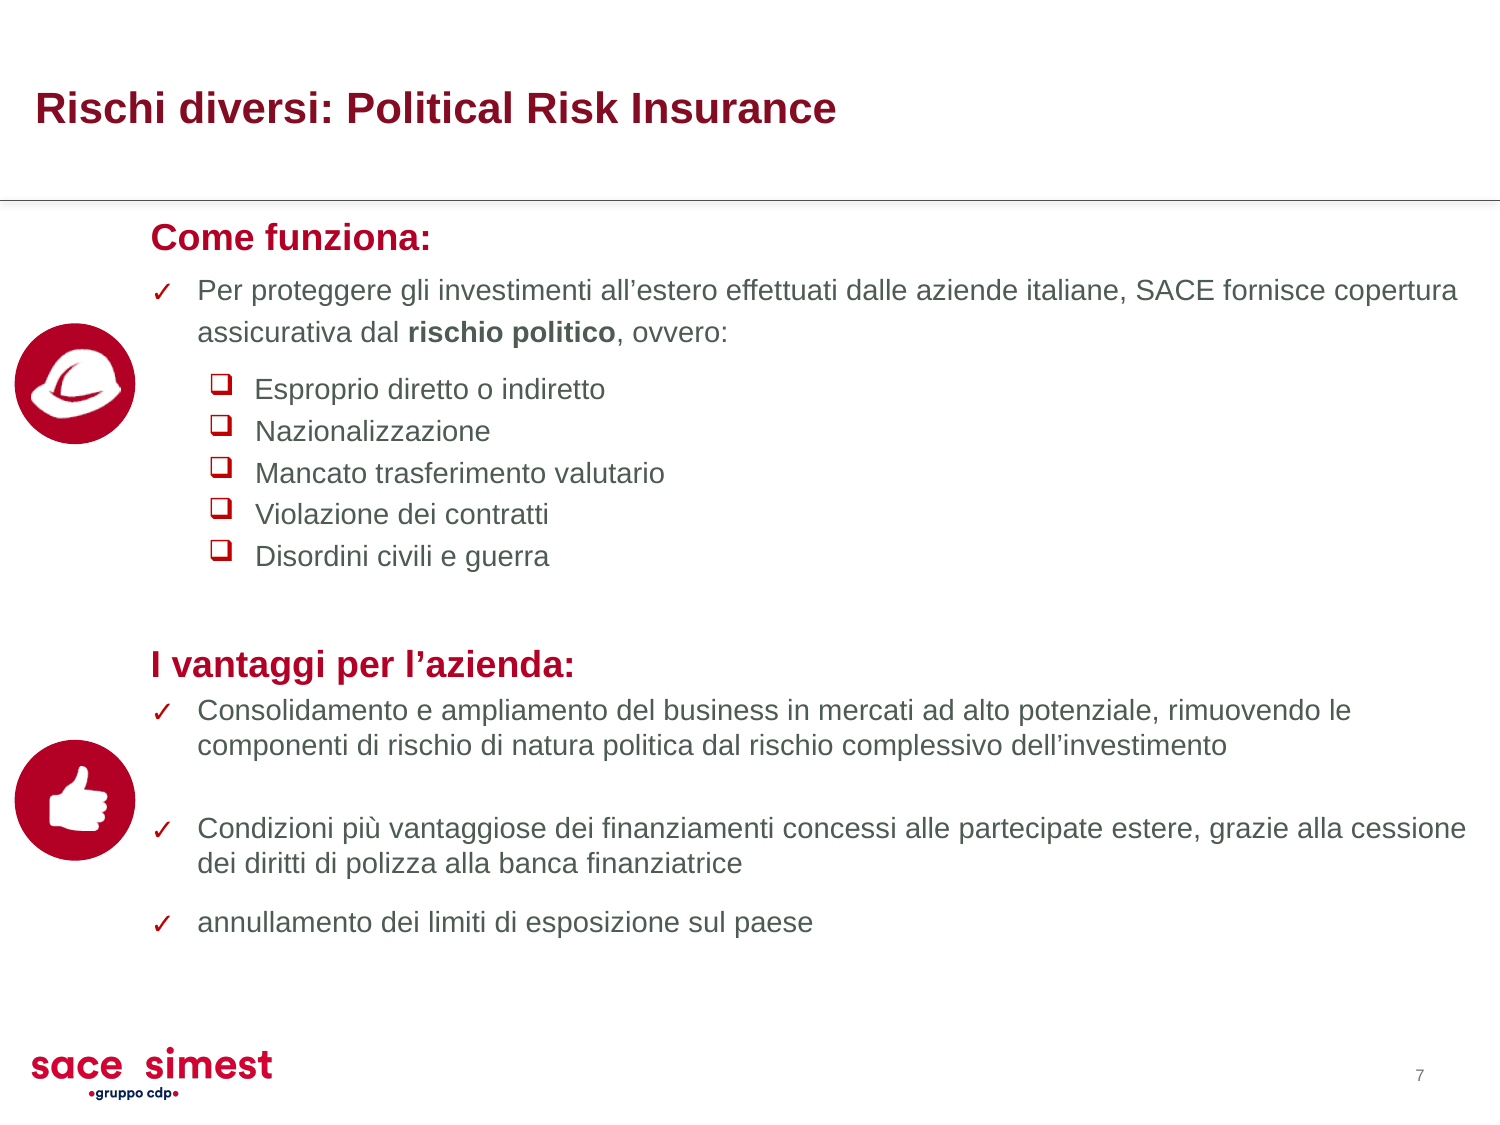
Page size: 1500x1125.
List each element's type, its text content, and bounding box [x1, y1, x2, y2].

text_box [14, 739, 137, 861]
picture [1, 1041, 302, 1114]
text_box Come funziona: Per proteggere gli investimenti all’estero effettuati dalle aziende italiane, SACE fornisce copertura assicurativa dal rischio politico, ovvero: Esproprio diretto o indiretto Nazionalizzazione Mancato trasferimento valutario Violazione dei contratti Disordini civili e guerra I vantaggi per l’azienda: Consolidamento e ampliamento del business in mercati ad alto potenziale, rimuovendo le componenti di rischio di natura politica dal rischio complessivo dell’investimento Condizioni più vantaggiose dei finanziamenti concessi alle partecipate estere, grazie alla cessione dei diritti di polizza alla banca finanziatrice annullamento dei limiti di esposizione sul paese [132, 172, 1495, 1072]
text_box Rischi diversi: Political Risk Insurance [20, 83, 1500, 140]
picture [46, 766, 111, 832]
slide_number 7 [1293, 1072, 1440, 1105]
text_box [14, 323, 137, 445]
picture [30, 338, 122, 430]
